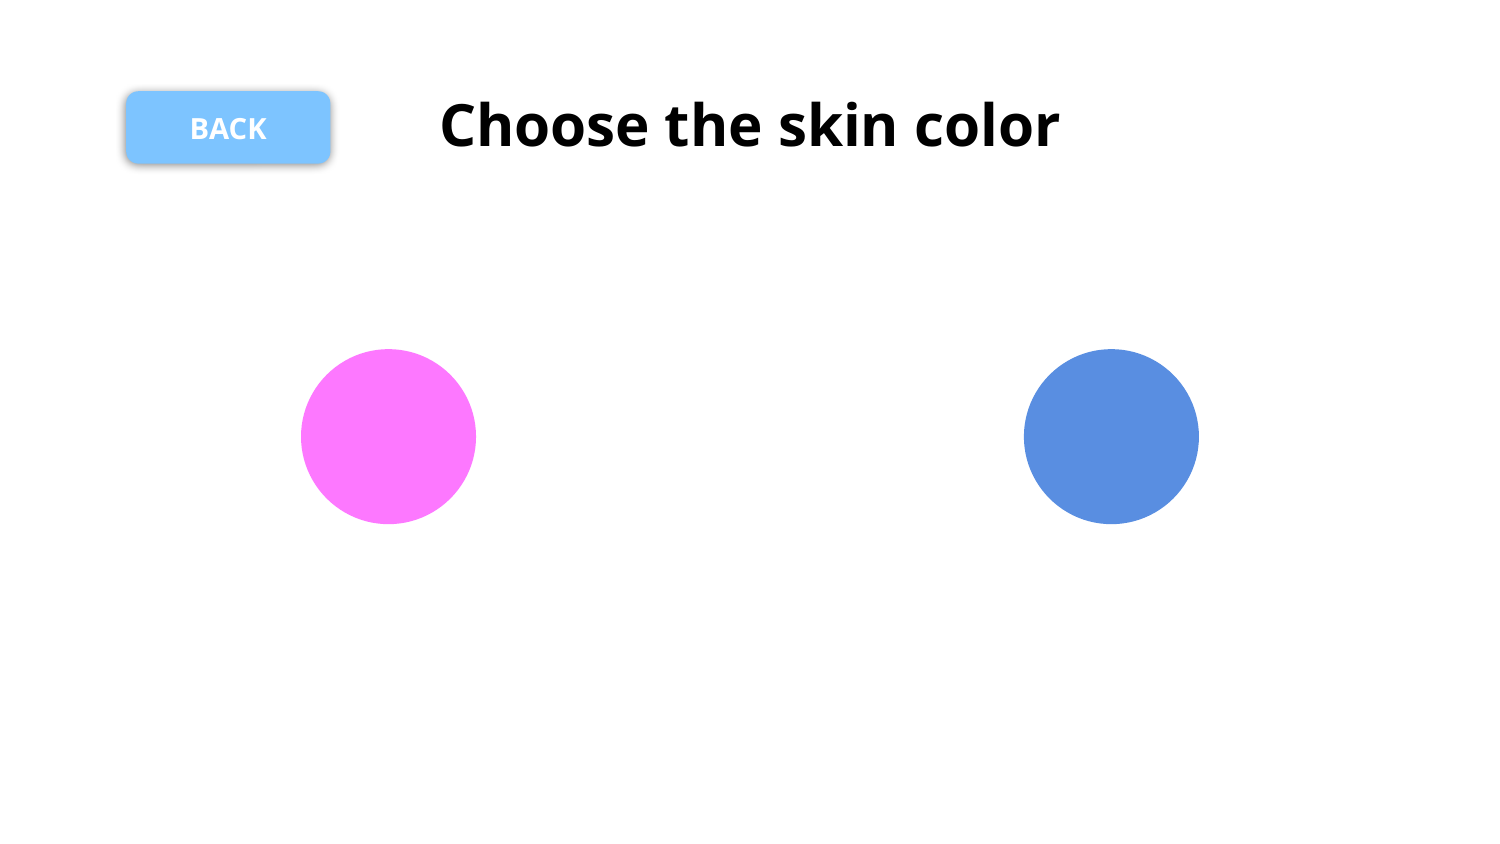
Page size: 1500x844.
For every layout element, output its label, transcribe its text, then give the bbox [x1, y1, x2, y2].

title Choose the skin color [116, 72, 1383, 268]
text_box [1023, 349, 1199, 525]
text_box BACK [126, 91, 331, 164]
text_box [301, 349, 477, 525]
